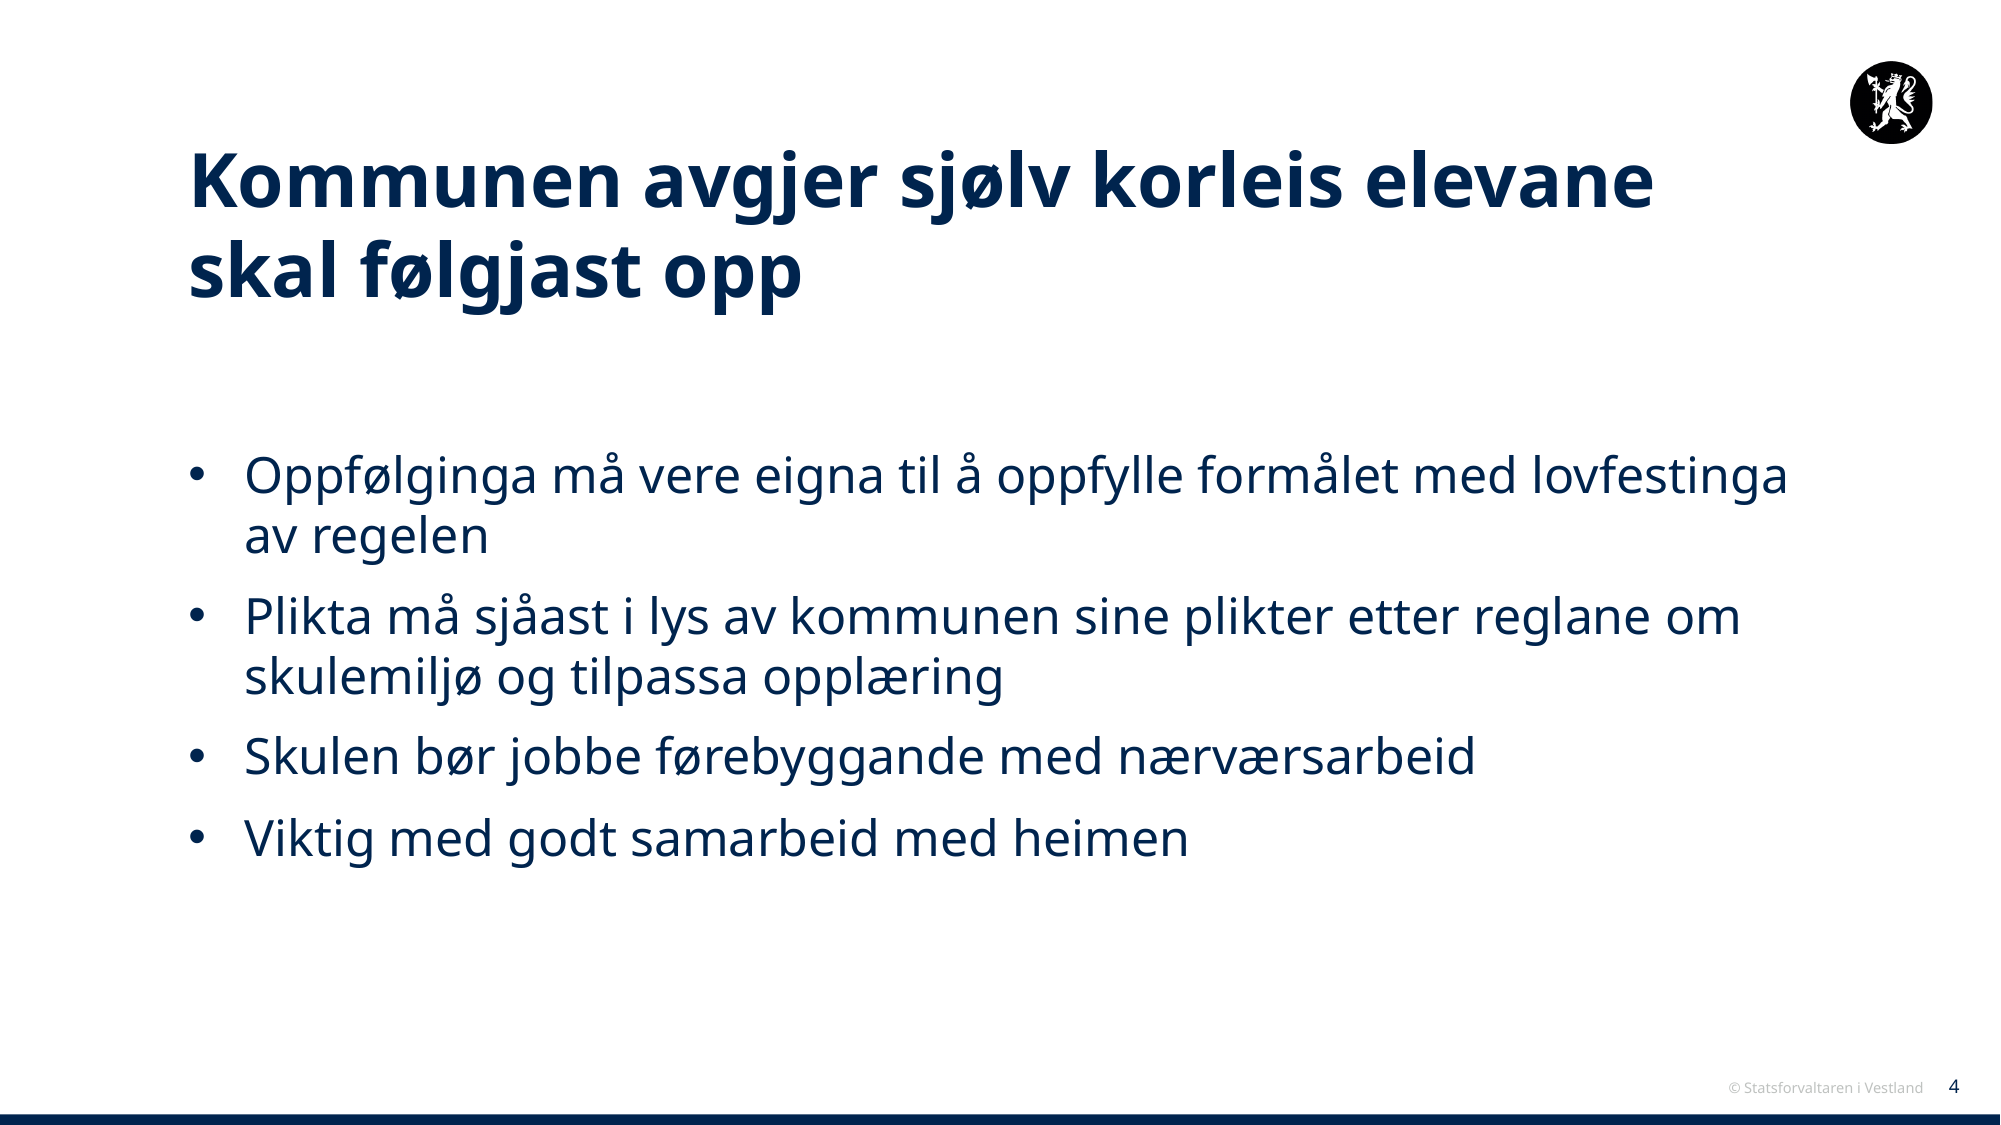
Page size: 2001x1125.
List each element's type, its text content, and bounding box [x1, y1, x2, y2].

title Kommunen avgjer sjølv korleis elevane skal følgjast opp [173, 143, 1827, 320]
picture [1850, 61, 1934, 144]
list Oppfølginga må vere eigna til å oppfylle formålet med lovfestinga av regelen Plikta må sjåast i lys av kommunen sine plikter etter reglane om skulemiljø og tilpassa opplæring Skulen bør jobbe førebyggande med nærværsarbeid Viktig med godt samarbeid med heimen [173, 355, 1827, 1035]
